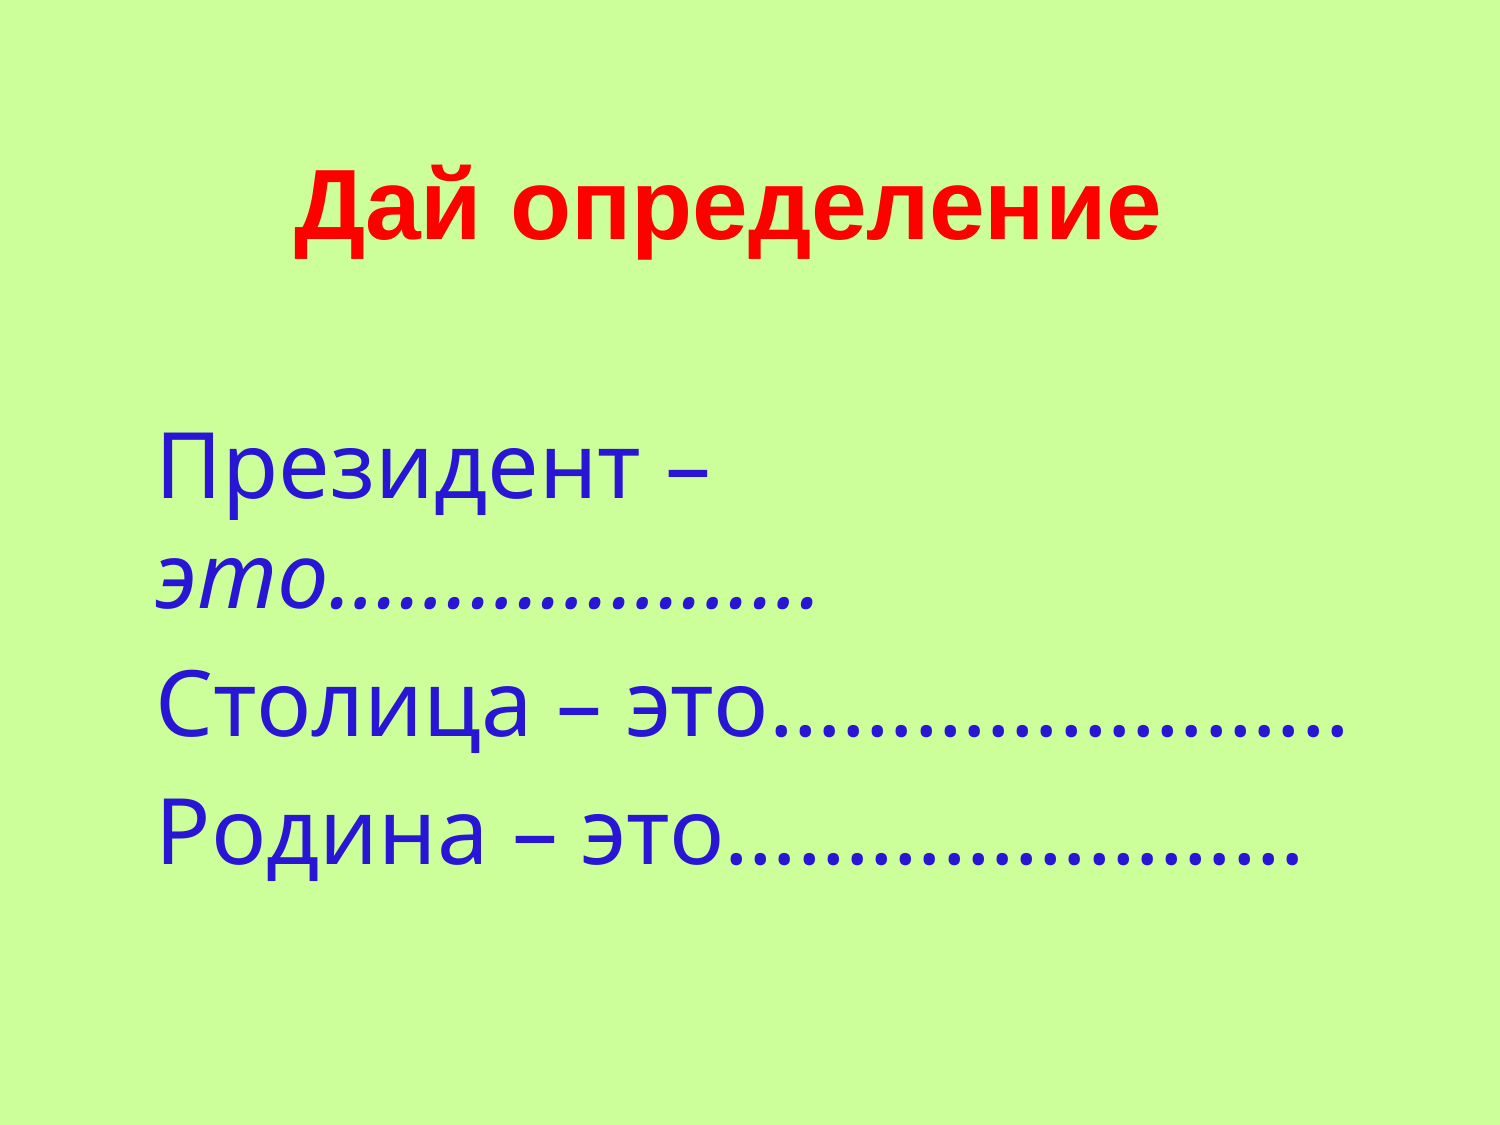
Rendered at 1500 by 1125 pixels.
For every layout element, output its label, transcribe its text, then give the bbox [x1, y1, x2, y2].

list Дай определение Президент –это………………… Столица – это…………………... Родина – это…………………… [140, 0, 1394, 891]
